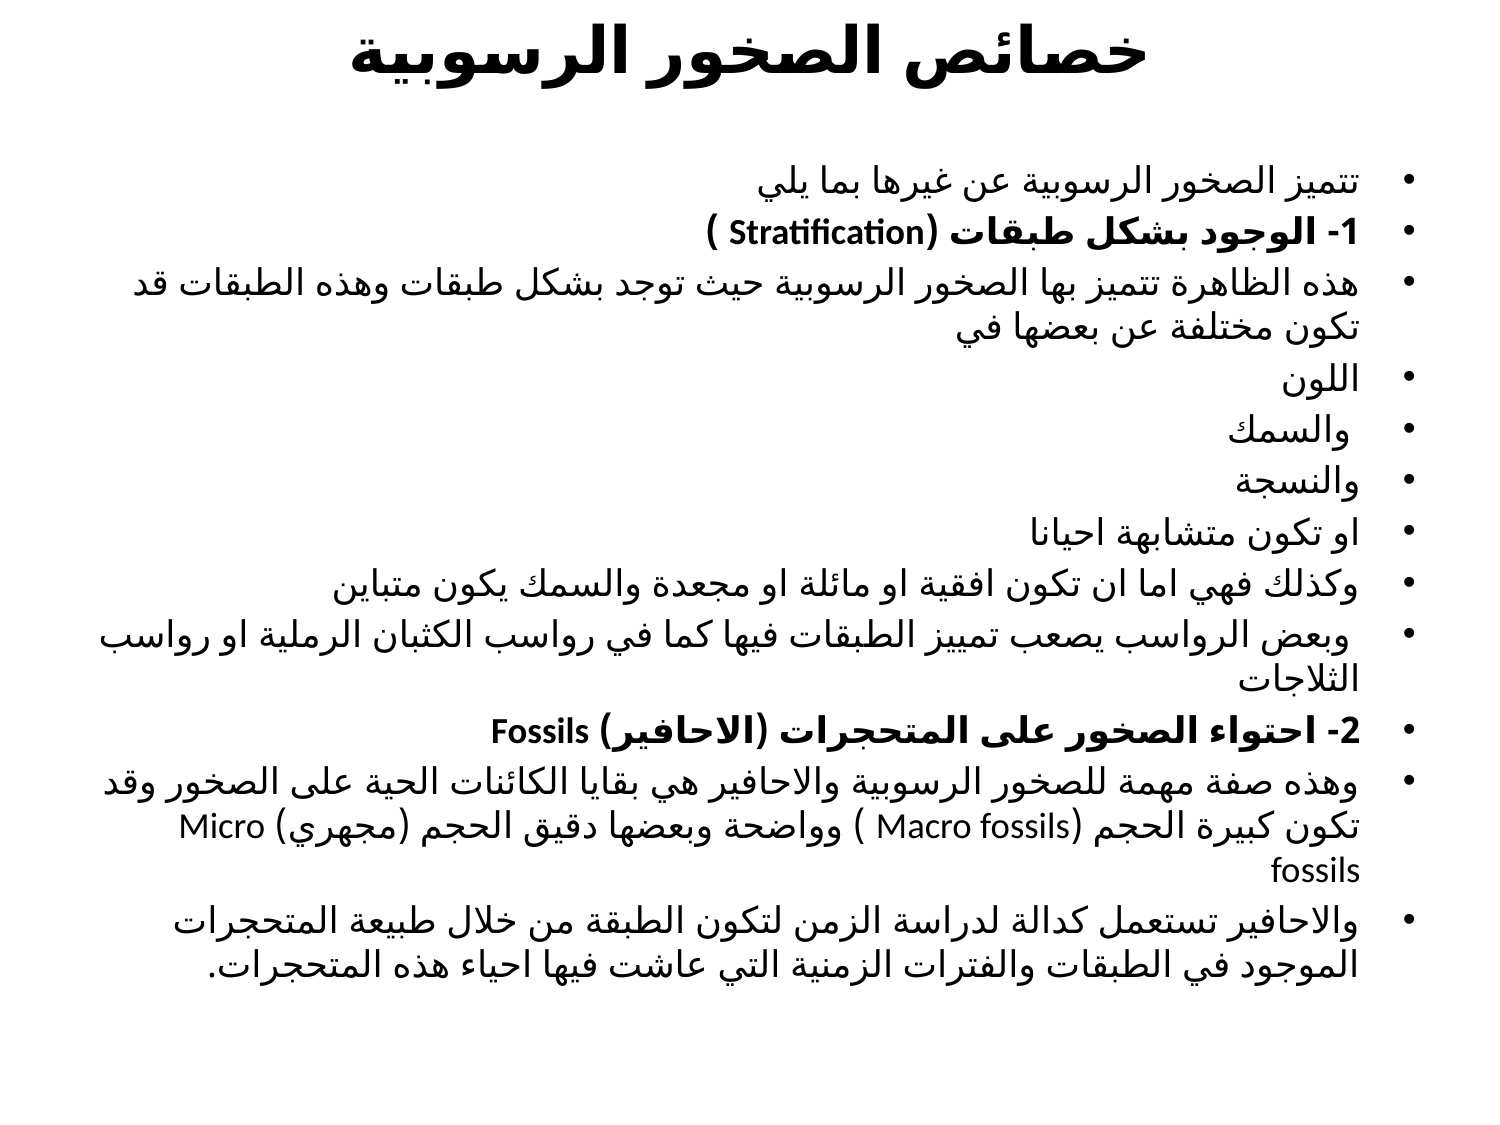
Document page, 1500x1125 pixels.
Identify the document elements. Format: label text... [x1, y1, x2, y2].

list تتميز الصخور الرسوبية عن غيرها بما يلي 1- الوجود بشكل طبقات (Stratification ) هذه الظاهرة تتميز بها الصخور الرسوبية حيث توجد بشكل طبقات وهذه الطبقات قد تكون مختلفة عن بعضها في اللون والسمك والنسجة او تكون متشابهة احيانا وكذلك فهي اما ان تكون افقية او مائلة او مجعدة والسمك يكون متباين وبعض الرواسب يصعب تمييز الطبقات فيها كما في رواسب الكثبان الرملية او رواسب الثلاجات 2- احتواء الصخور على المتحجرات (الاحافير) Fossils وهذه صفة مهمة للصخور الرسوبية والاحافير هي بقايا الكائنات الحية على الصخور وقد تكون كبيرة الحجم (Macro fossils ) وواضحة وبعضها دقيق الحجم (مجهري) Micro fossils والاحافير تستعمل كدالة لدراسة الزمن لتكون الطبقة من خلال طبيعة المتحجرات الموجود في الطبقات والفترات الزمنية التي عاشت فيها احياء هذه المتحجرات. [75, 149, 1425, 1005]
title خصائص الصخور الرسوبية [75, 0, 1425, 149]
